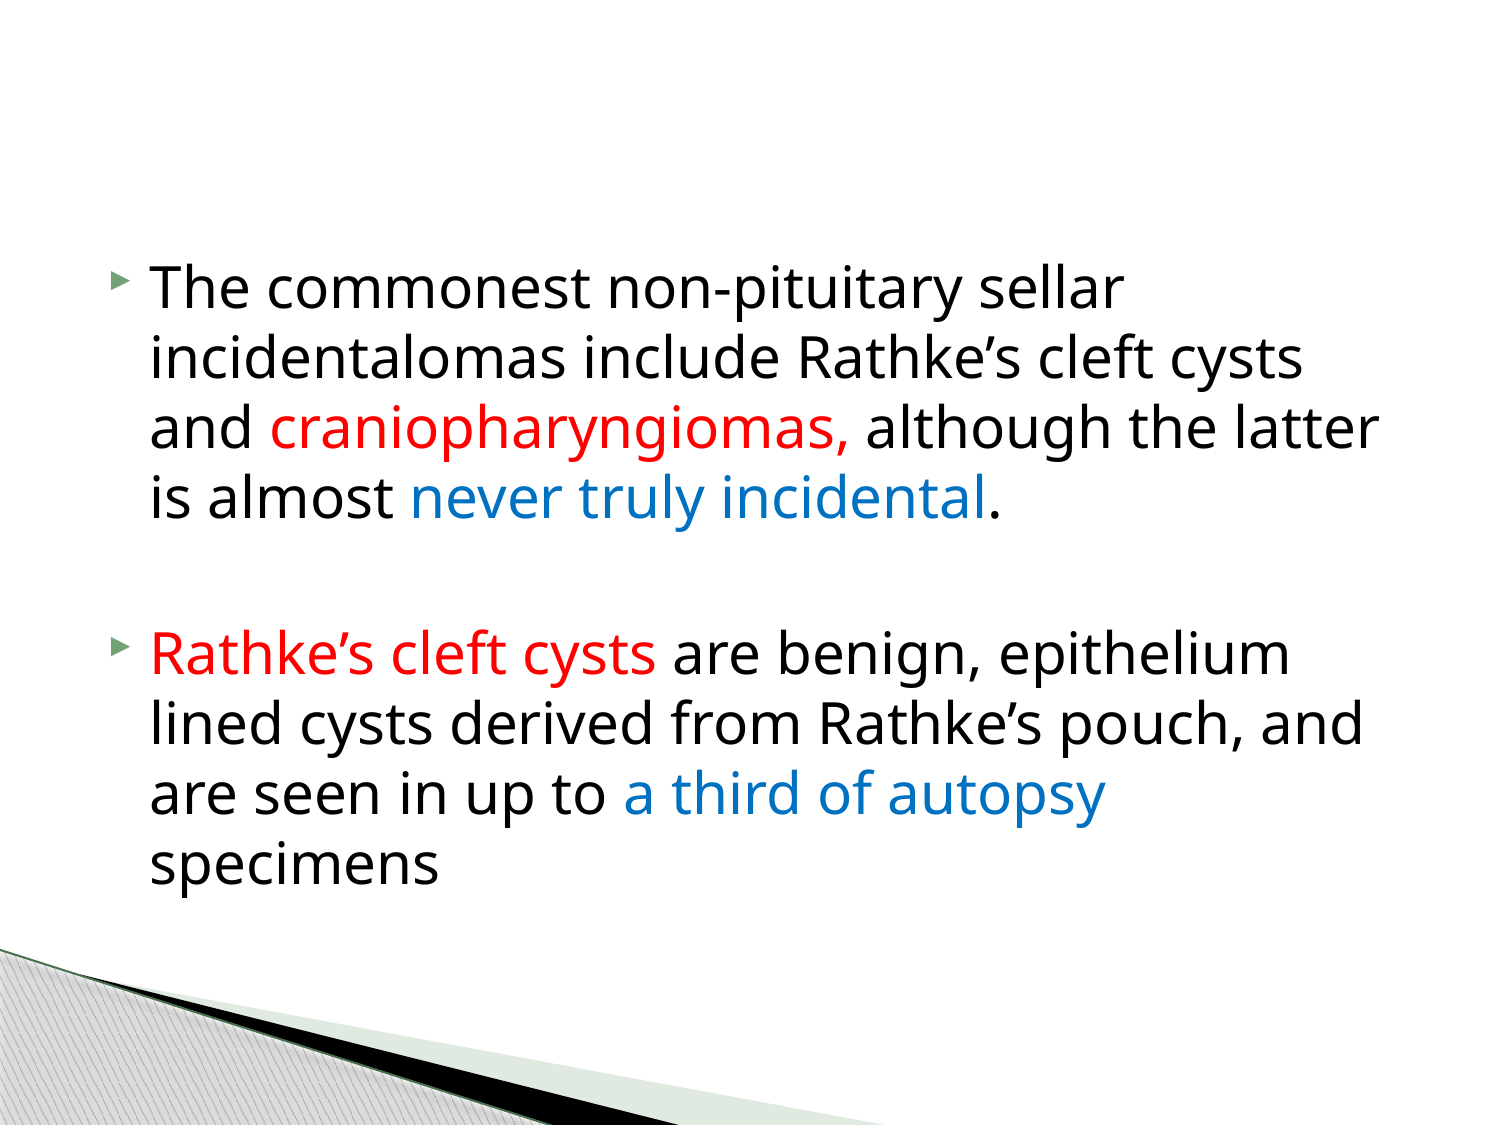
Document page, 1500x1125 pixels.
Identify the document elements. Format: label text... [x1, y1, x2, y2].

list The commonest non-pituitary sellar incidentalomas include Rathke’s cleft cysts and craniopharyngiomas, although the latter is almost never truly incidental. Rathke’s cleft cysts are benign, epithelium lined cysts derived from Rathke’s pouch, and are seen in up to a third of autopsy specimens [75, 243, 1425, 986]
